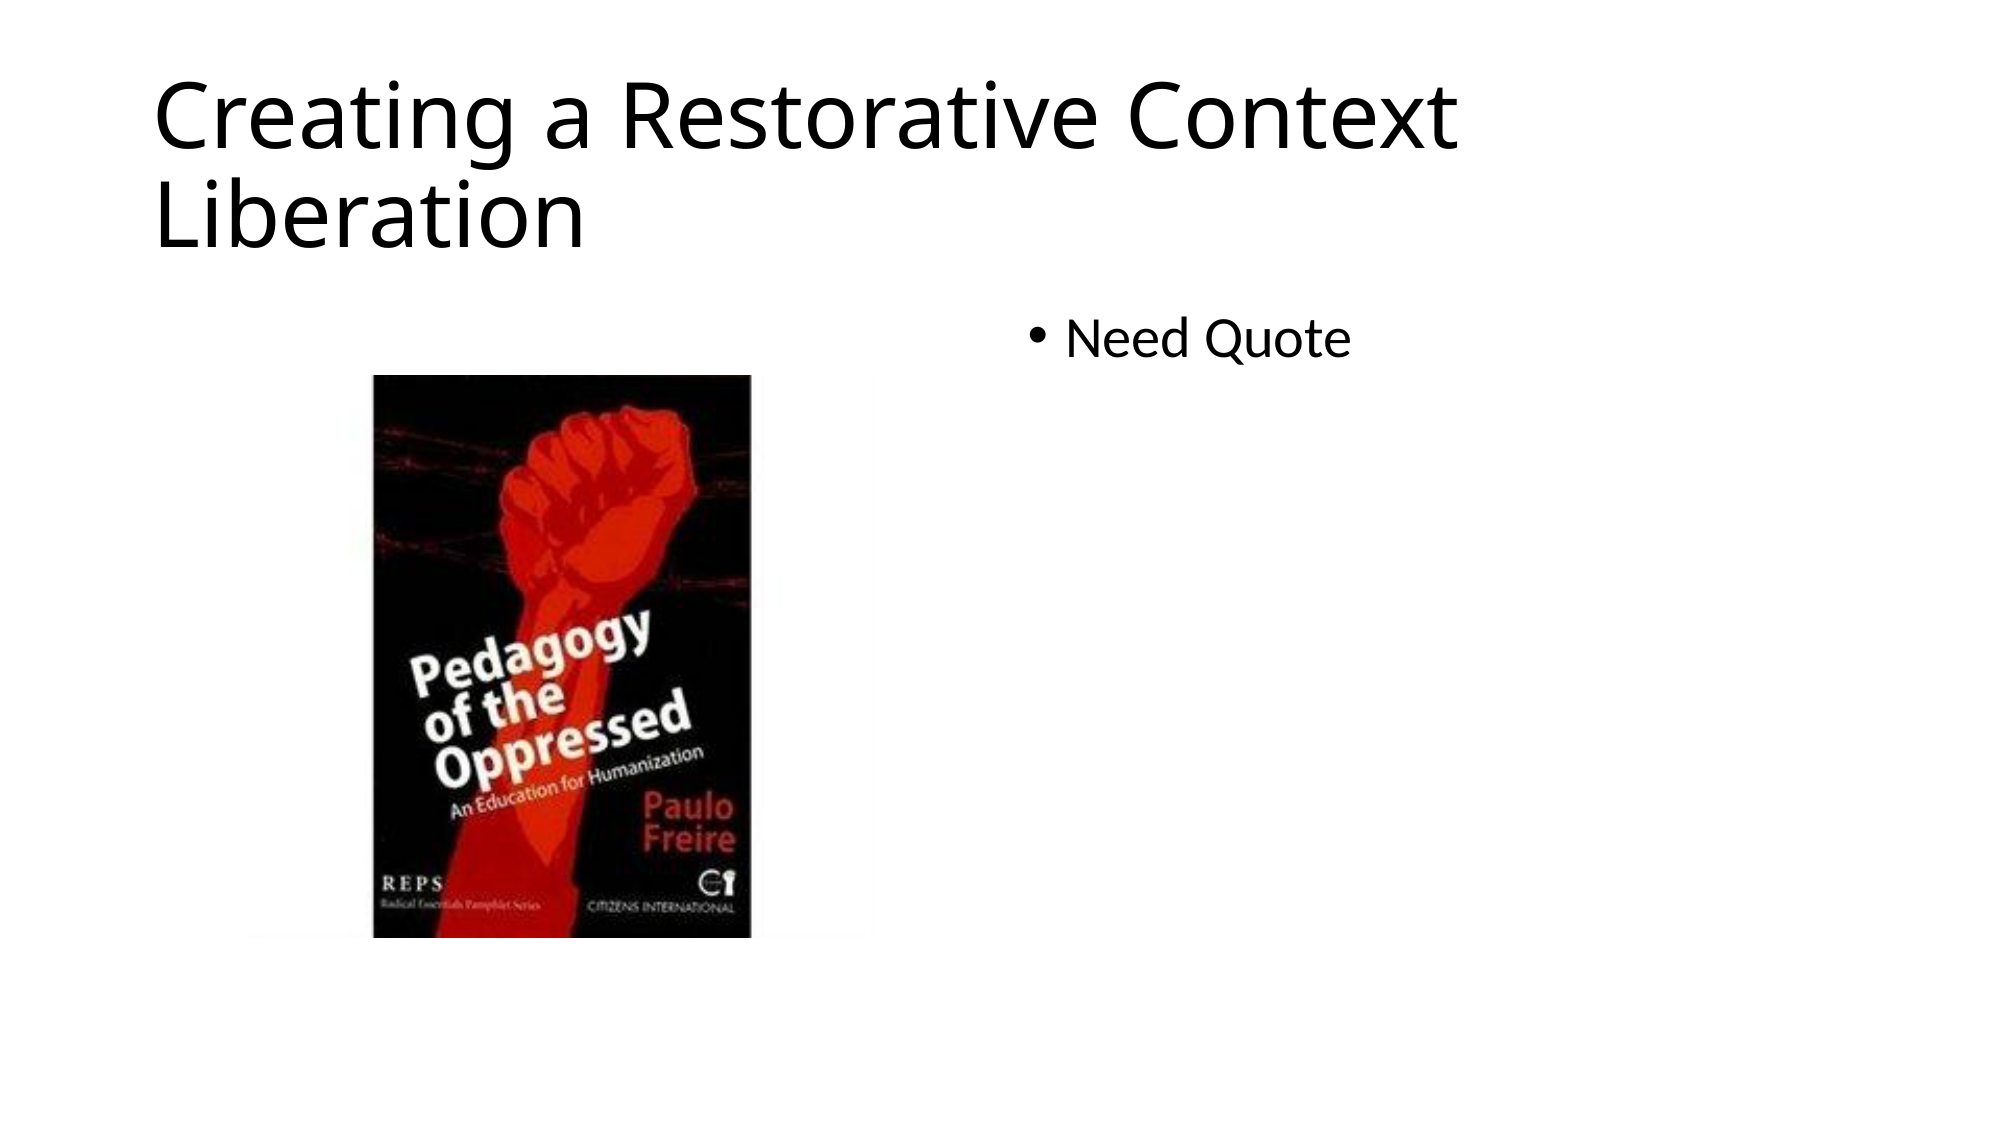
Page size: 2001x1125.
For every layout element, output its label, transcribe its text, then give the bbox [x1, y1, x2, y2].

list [249, 375, 875, 938]
title Creating a Restorative Context Liberation [137, 59, 1863, 278]
list Need Quote [1012, 299, 1863, 1014]
